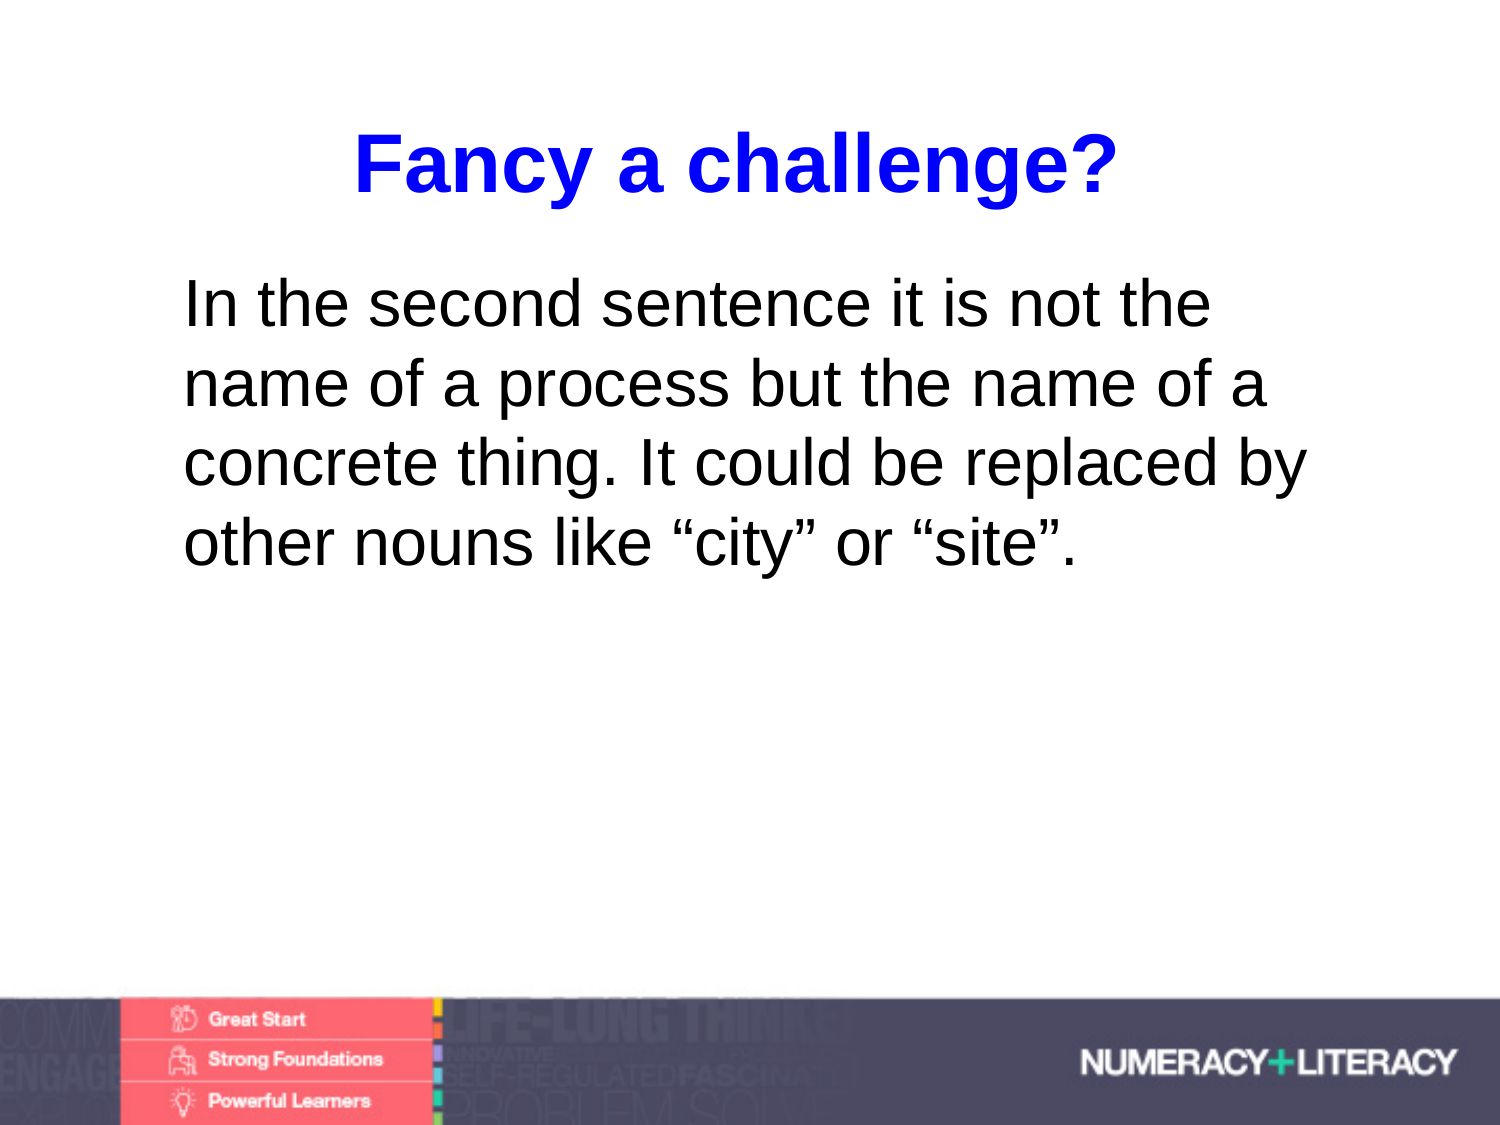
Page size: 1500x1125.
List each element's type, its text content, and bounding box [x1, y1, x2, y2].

list In the second sentence it is not the name of a process but the name of a concrete thing. It could be replaced by other nouns like “city” or “site”. [112, 251, 1363, 903]
title Fancy a challenge? [112, 101, 1363, 215]
picture [0, 1, 1500, 1125]
